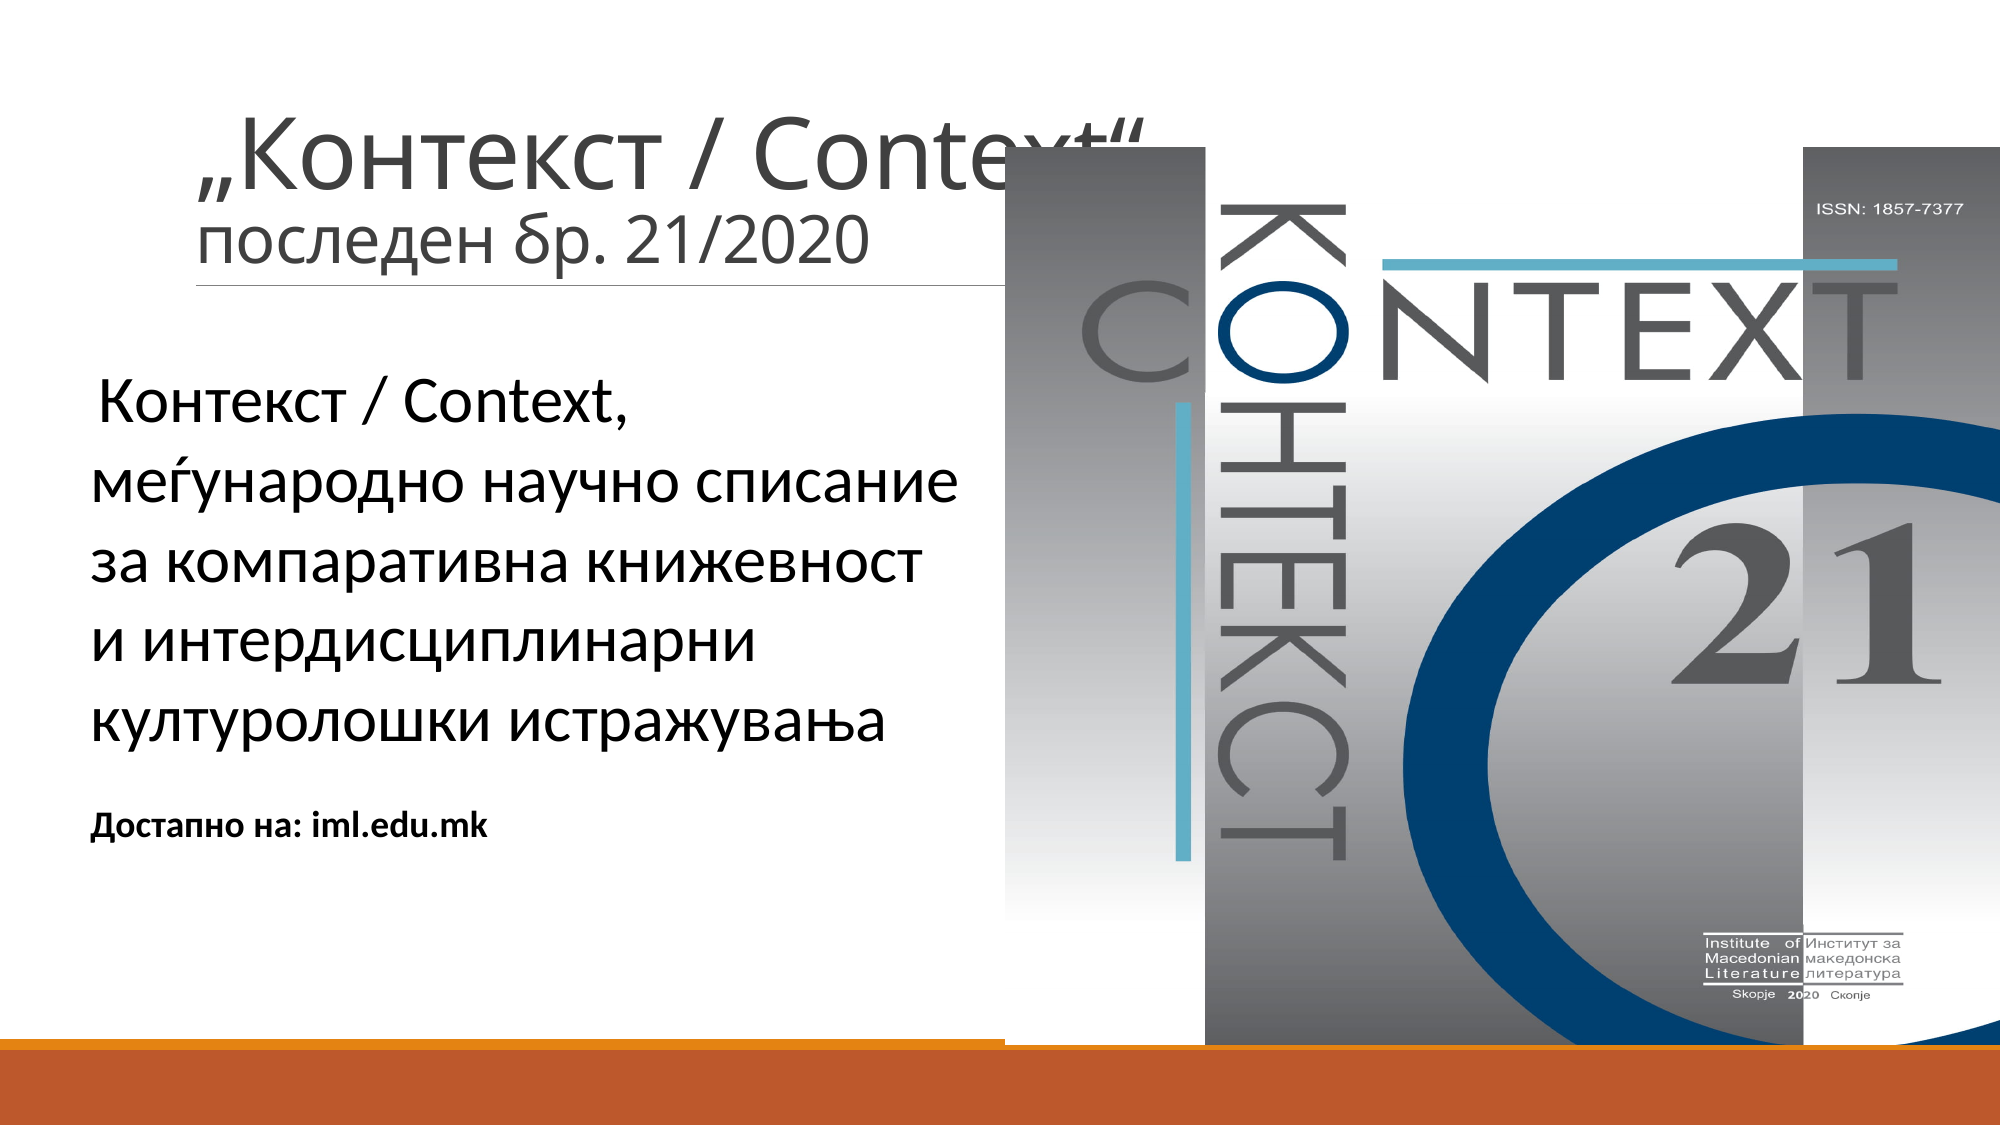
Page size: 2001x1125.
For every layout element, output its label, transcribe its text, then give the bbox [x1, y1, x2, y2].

text_box Контекст / Context, меѓународно научно списание за компаративна книжевност и интердисциплинарни културолошки истражувања Достапно на: iml.edu.mk [75, 348, 1001, 933]
picture [1004, 146, 2000, 1046]
title „Контекст / Context“ последен бр. 21/2020 [180, 47, 1830, 285]
